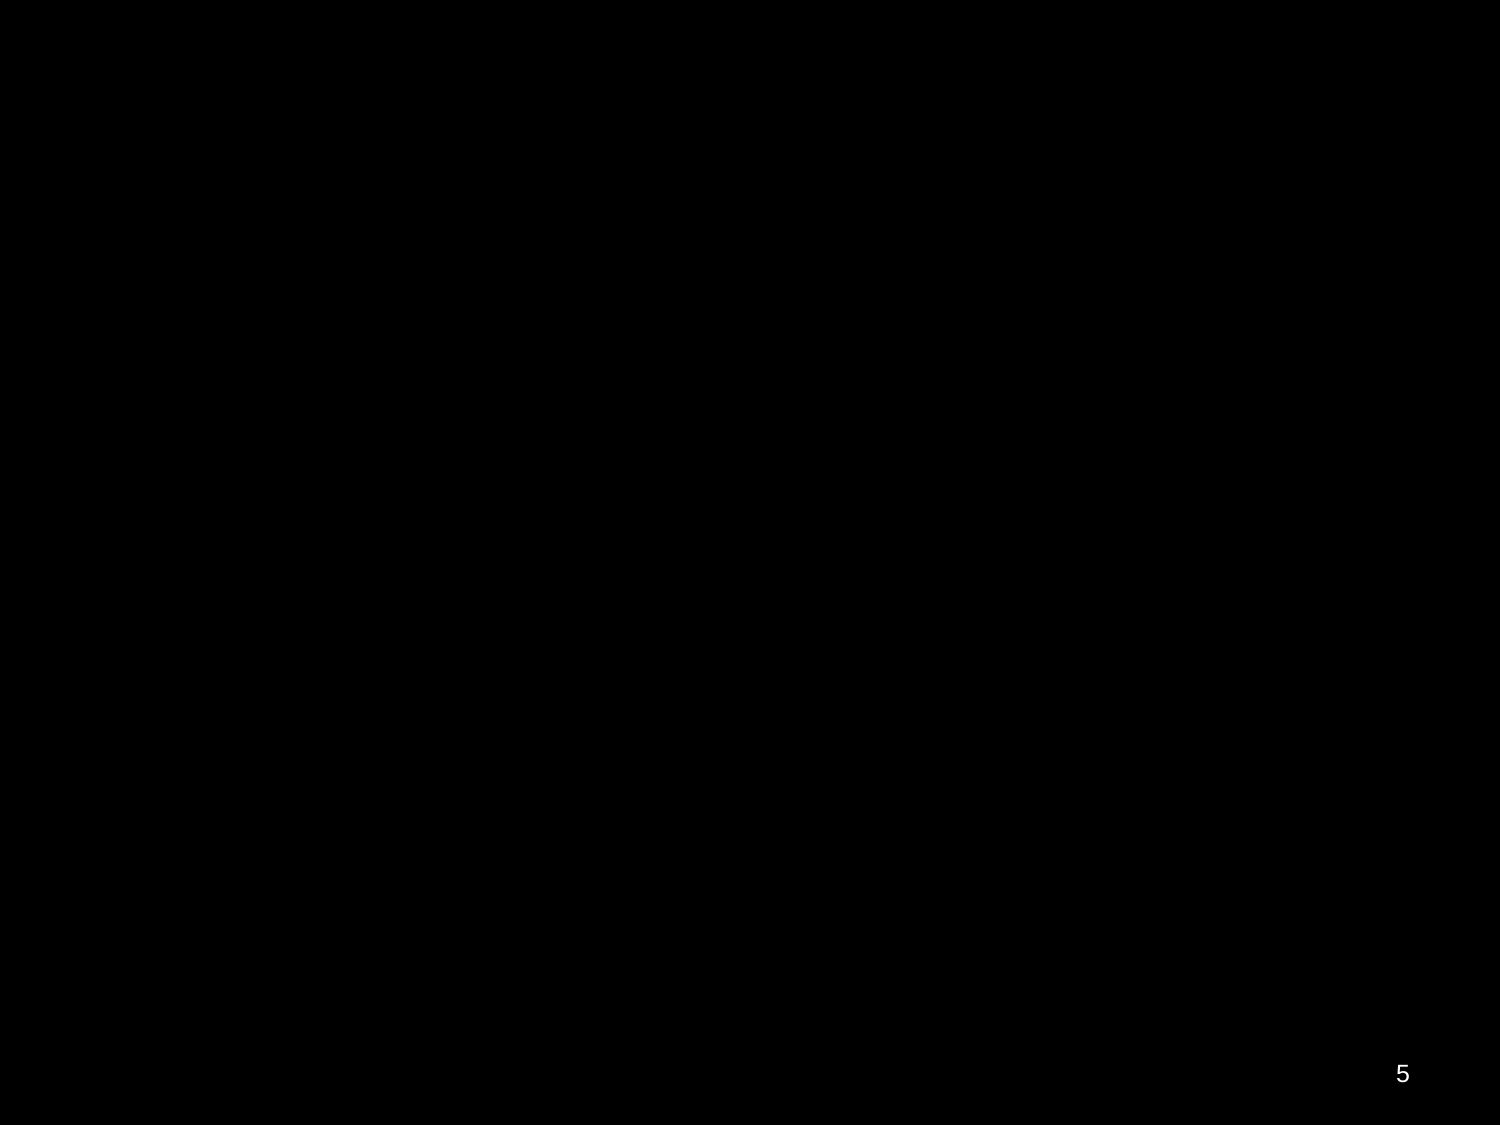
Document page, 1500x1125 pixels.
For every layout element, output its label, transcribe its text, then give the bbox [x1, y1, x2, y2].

slide_number 5 [1074, 1042, 1425, 1103]
